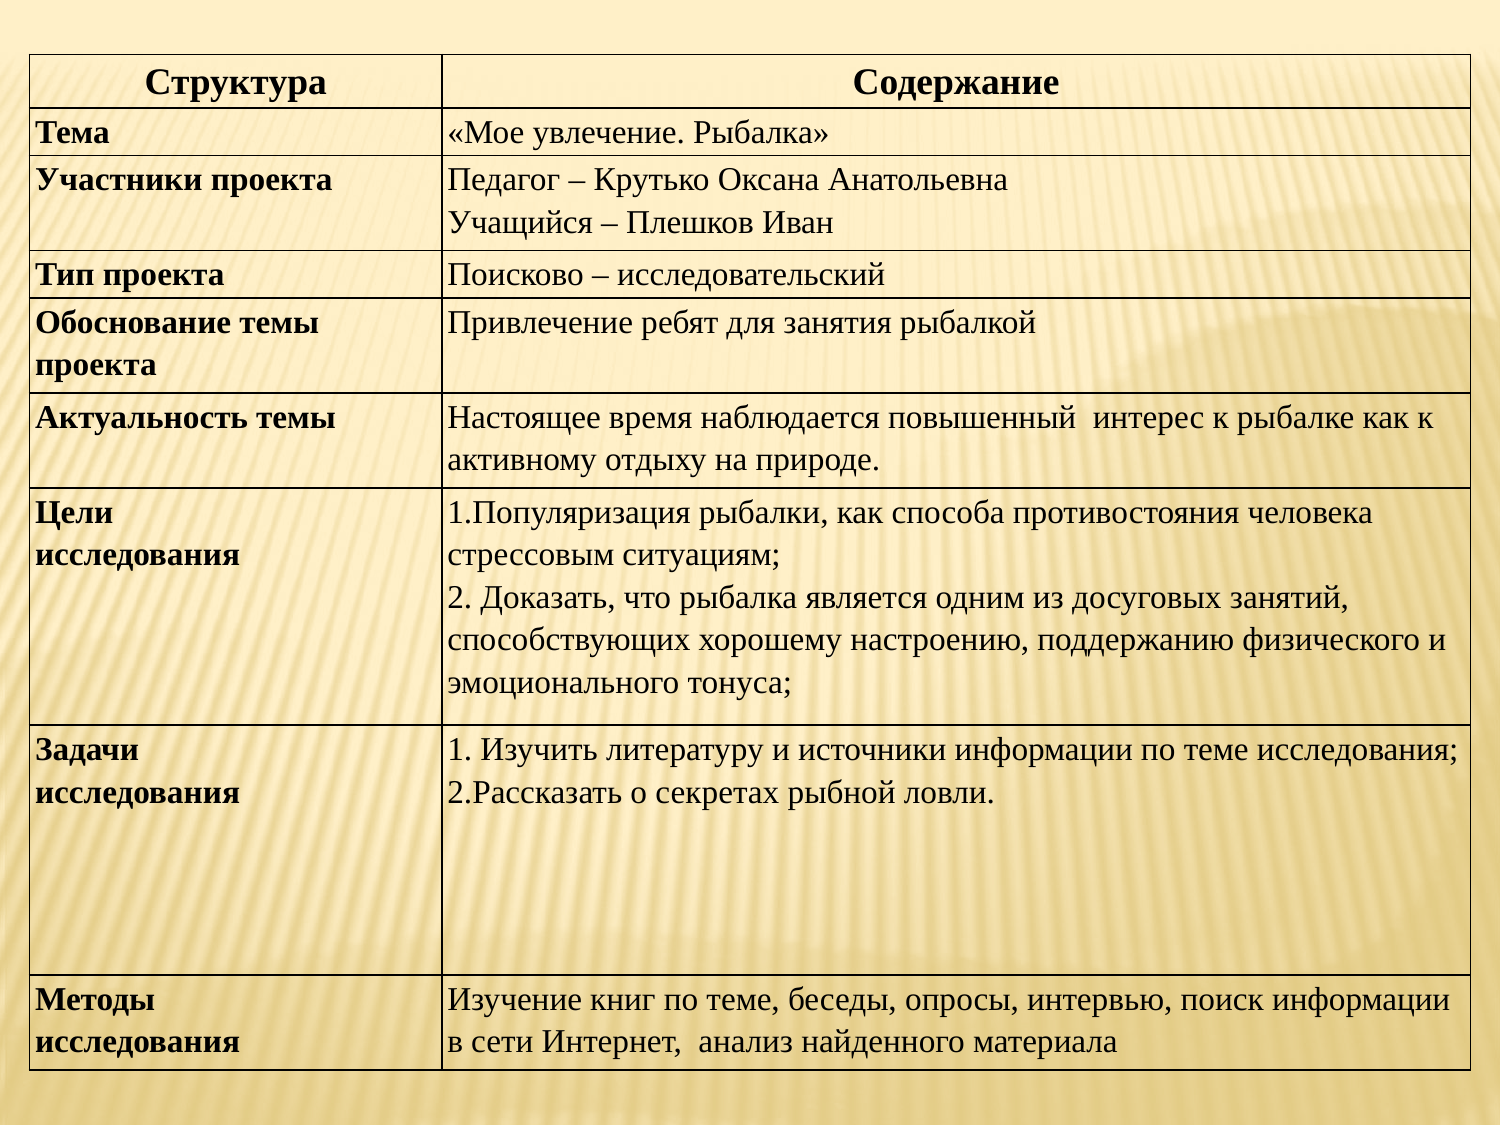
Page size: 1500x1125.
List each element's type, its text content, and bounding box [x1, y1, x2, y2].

table_cell Цели исследования [30, 489, 441, 724]
table_cell «Мое увлечение. Рыбалка» [443, 109, 1470, 155]
table_cell Изучение книг по теме, беседы, опросы, интервью, поиск информации в сети Интернет, анализ найденного материала [443, 976, 1470, 1069]
table_cell Методы исследования [30, 976, 441, 1069]
table_cell Участники проекта [30, 156, 441, 250]
table_cell Педагог – Крутько Оксана Анатольевна Учащийся – Плешков Иван [443, 156, 1470, 250]
table_cell 1.Популяризация рыбалки, как способа противостояния человека стрессовым ситуациям; 2. Доказать, что рыбалка является одним из досуговых занятий, способствующих хорошему настроению, поддержанию физического и эмоционального тонуса; [443, 489, 1470, 724]
table_cell Тема [30, 109, 441, 155]
table_cell Настоящее время наблюдается повышенный интерес к рыбалке как к активному отдыху на природе. [443, 394, 1470, 487]
table_cell Обоснование темы проекта [30, 299, 441, 392]
table_cell Привлечение ребят для занятия рыбалкой [443, 299, 1470, 392]
table_header Структура [30, 55, 441, 107]
table_cell 1. Изучить литературу и источники информации по теме исследования; 2.Рассказать о секретах рыбной ловли. [443, 726, 1470, 974]
table_cell Поисково – исследовательский [443, 251, 1470, 297]
table_cell Задачи исследования [30, 726, 441, 974]
table_header Содержание [443, 55, 1470, 107]
table_cell Тип проекта [30, 251, 441, 297]
table_cell Актуальность темы [30, 394, 441, 487]
